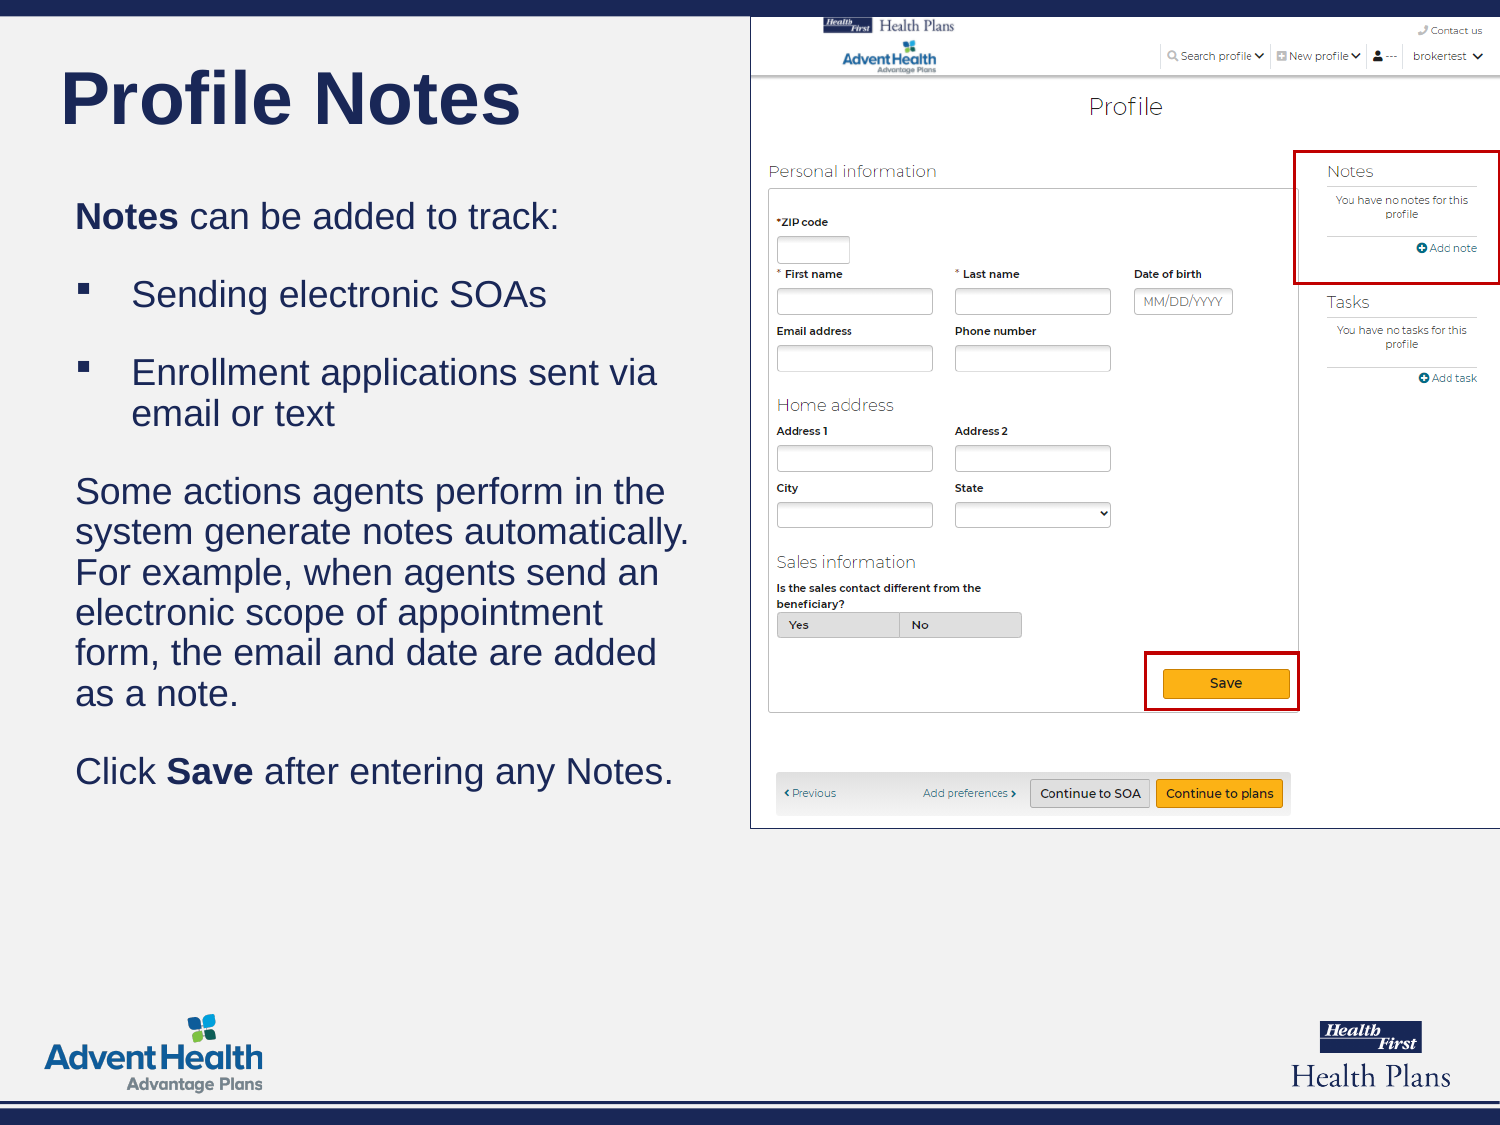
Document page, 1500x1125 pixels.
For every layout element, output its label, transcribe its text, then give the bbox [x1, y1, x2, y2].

picture [750, 16, 1500, 828]
list Notes can be added to track: Sending electronic SOAs Enrollment applications sent via email or text Some actions agents perform in the system generate notes automatically. For example, when agents send an electronic scope of appointment form, the email and date are added as a note. Click Save after entering any Notes. [60, 189, 707, 1002]
picture [43, 1014, 263, 1094]
picture [1291, 1021, 1450, 1087]
title Profile Notes [60, 60, 750, 153]
